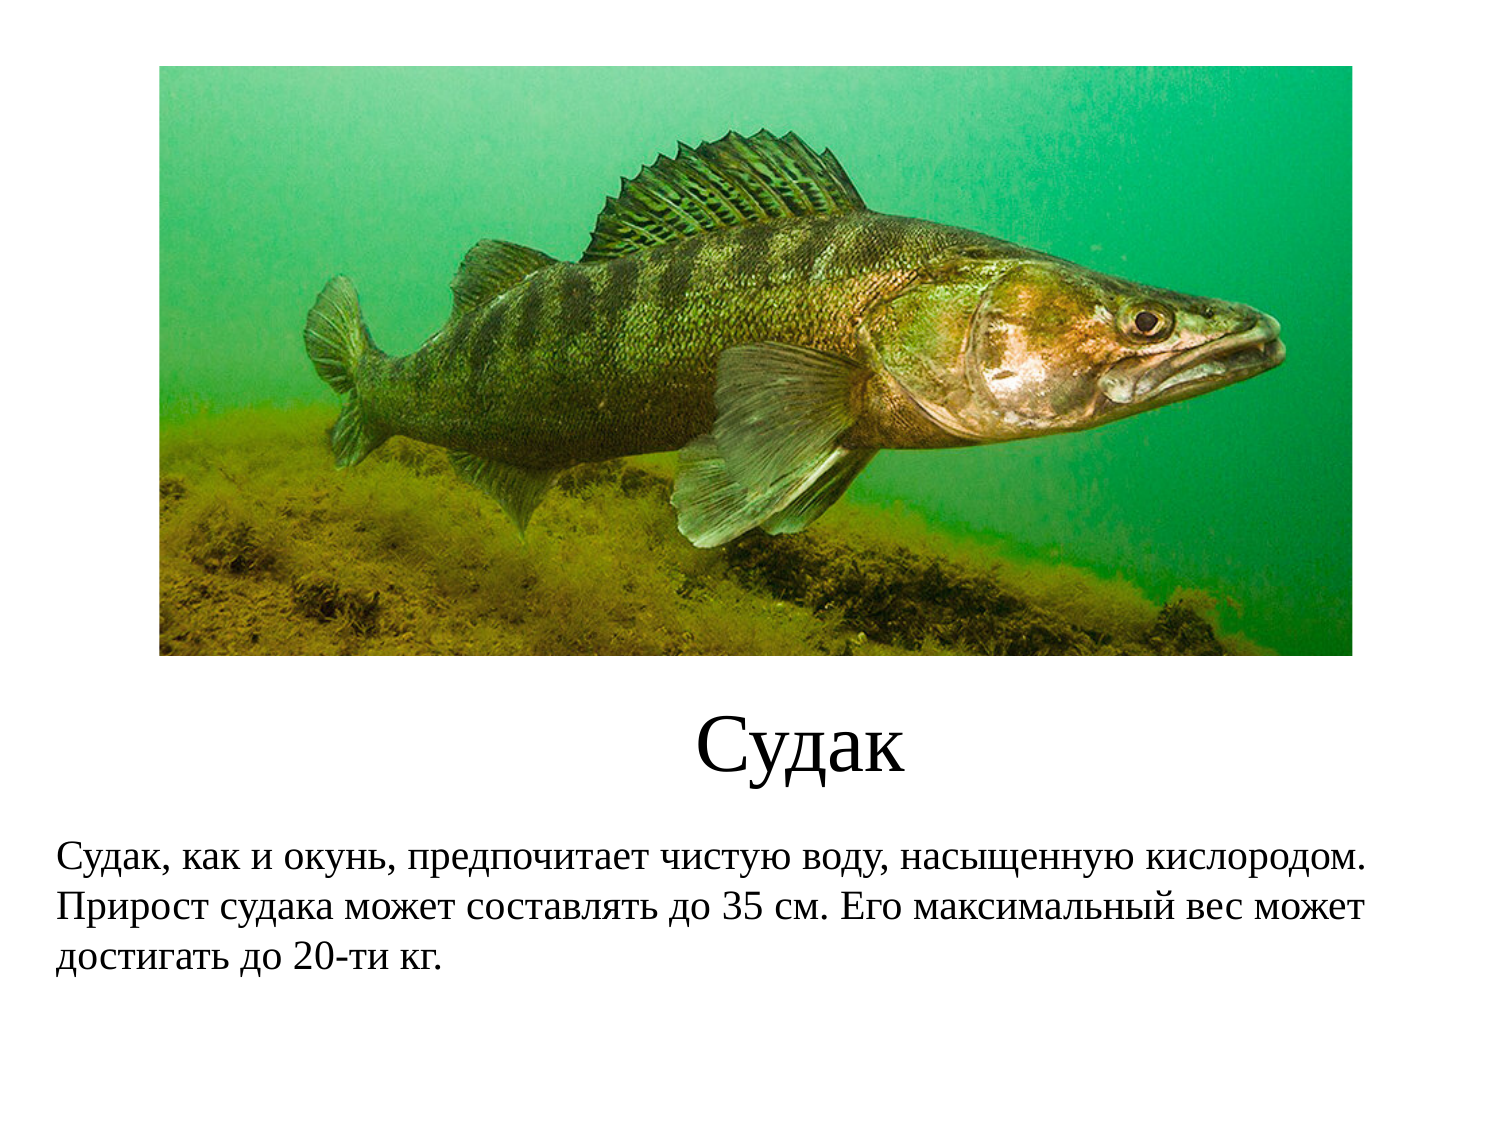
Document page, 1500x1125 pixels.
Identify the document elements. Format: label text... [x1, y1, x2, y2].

text_box Судак, как и окунь, предпочитает чистую воду, насыщенную кислородом. Прирост судака может составлять до 35 см. Его максимальный вес может достигать до 20-ти кг. [41, 820, 1471, 986]
picture [159, 66, 1353, 657]
text_box Судак [504, 680, 1096, 796]
